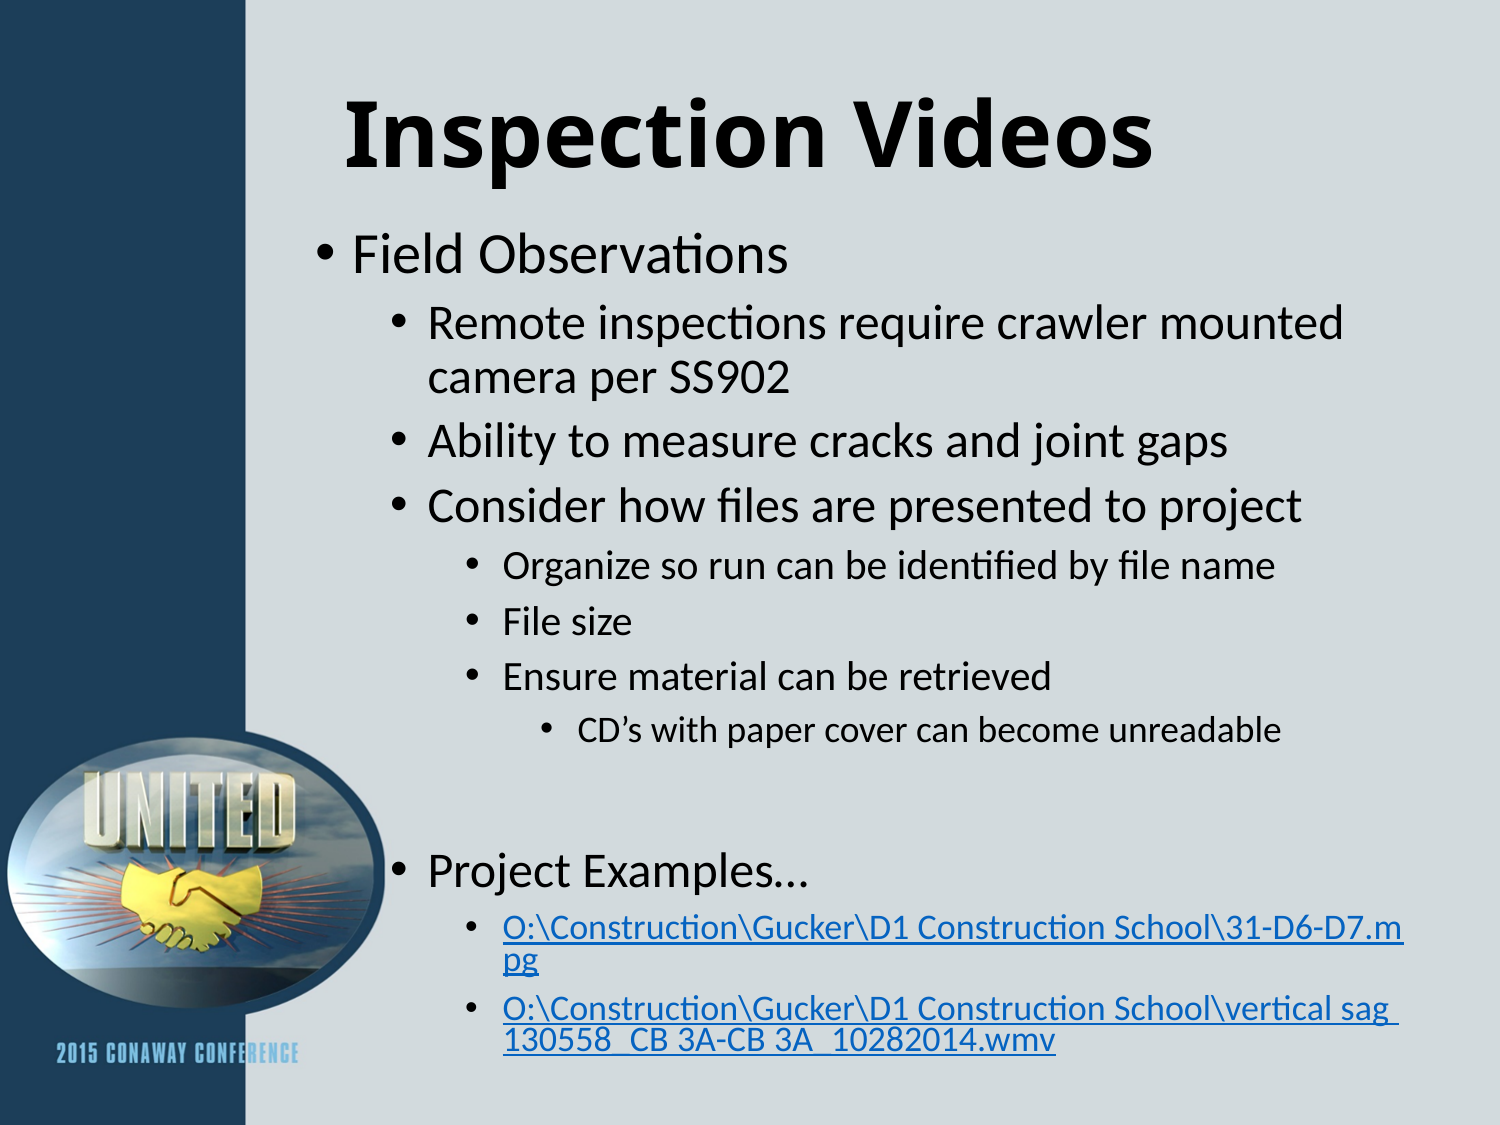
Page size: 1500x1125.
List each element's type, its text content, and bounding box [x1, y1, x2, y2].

list Field Observations Remote inspections require crawler mounted camera per SS902 Ability to measure cracks and joint gaps Consider how files are presented to project Organize so run can be identified by file name File size Ensure material can be retrieved CD’s with paper cover can become unreadable Project Examples… O:\Construction\Gucker\D1 Construction School\31-D6-D7.mpg O:\Construction\Gucker\D1 Construction School\vertical sag 130558_CB 3A-CB 3A_10282014.wmv [300, 215, 1425, 1063]
picture [0, 0, 1500, 1125]
title Inspection Videos [112, 43, 1388, 232]
